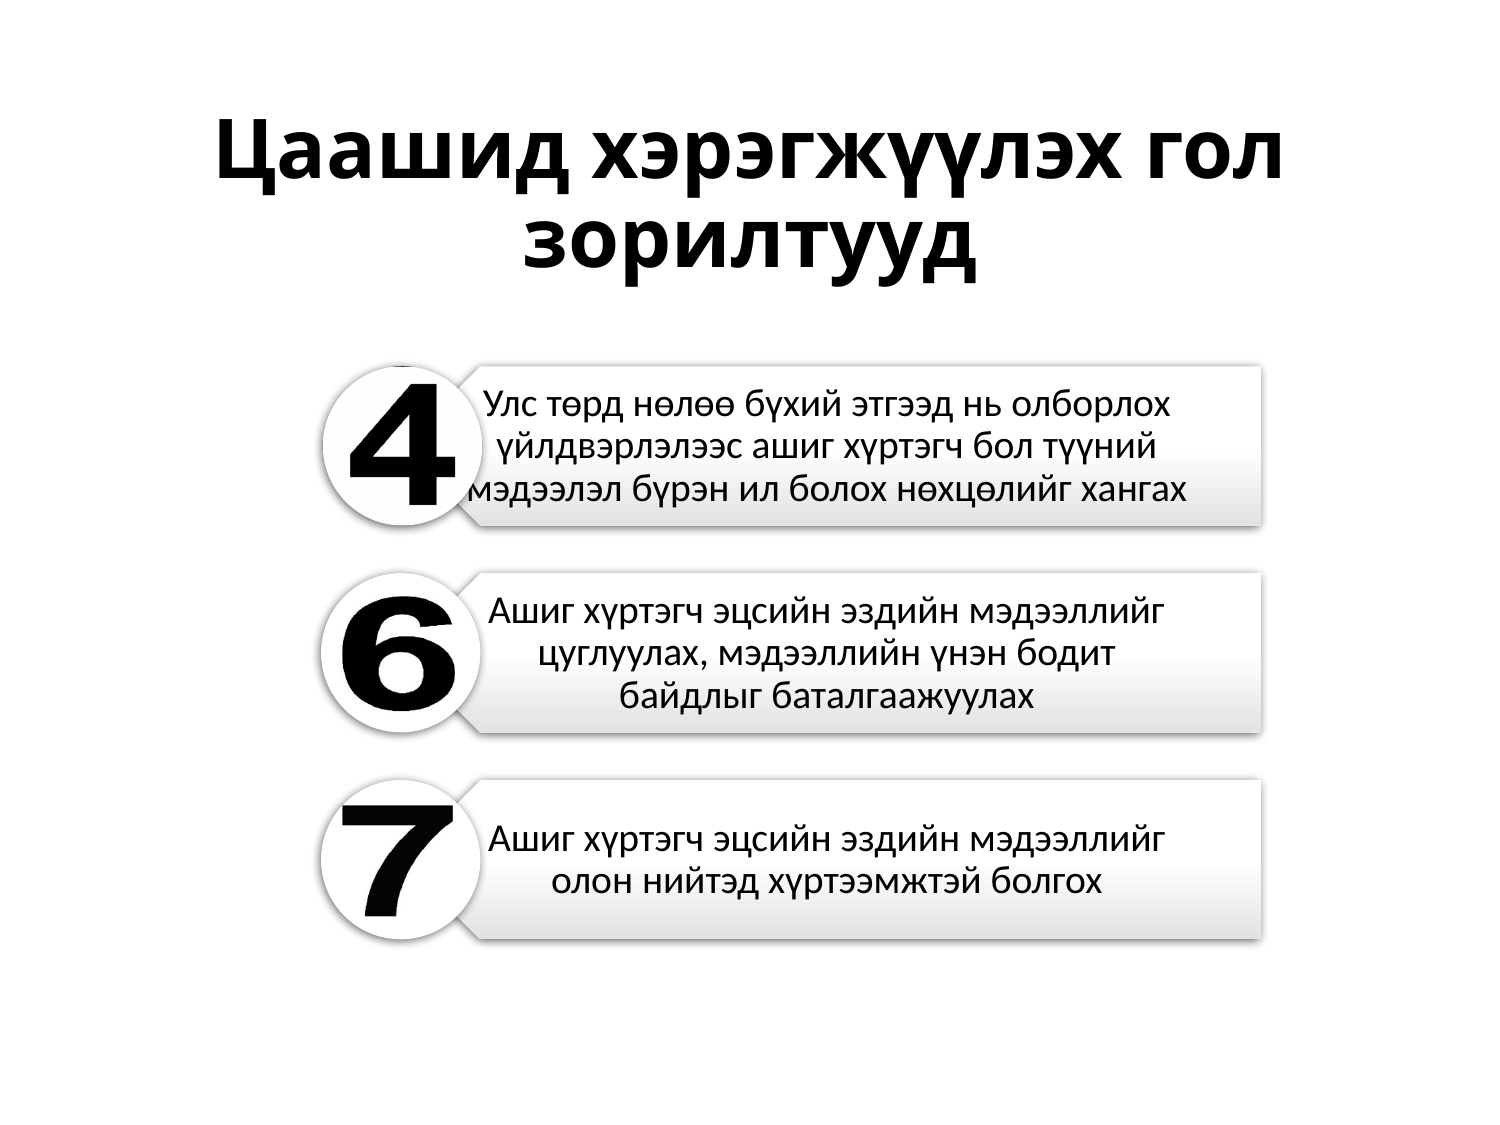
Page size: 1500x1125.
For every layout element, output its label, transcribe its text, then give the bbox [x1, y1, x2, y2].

title Цаашид хэрэгжүүлэх гол зорилтууд [103, 99, 1397, 294]
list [144, 366, 1438, 940]
